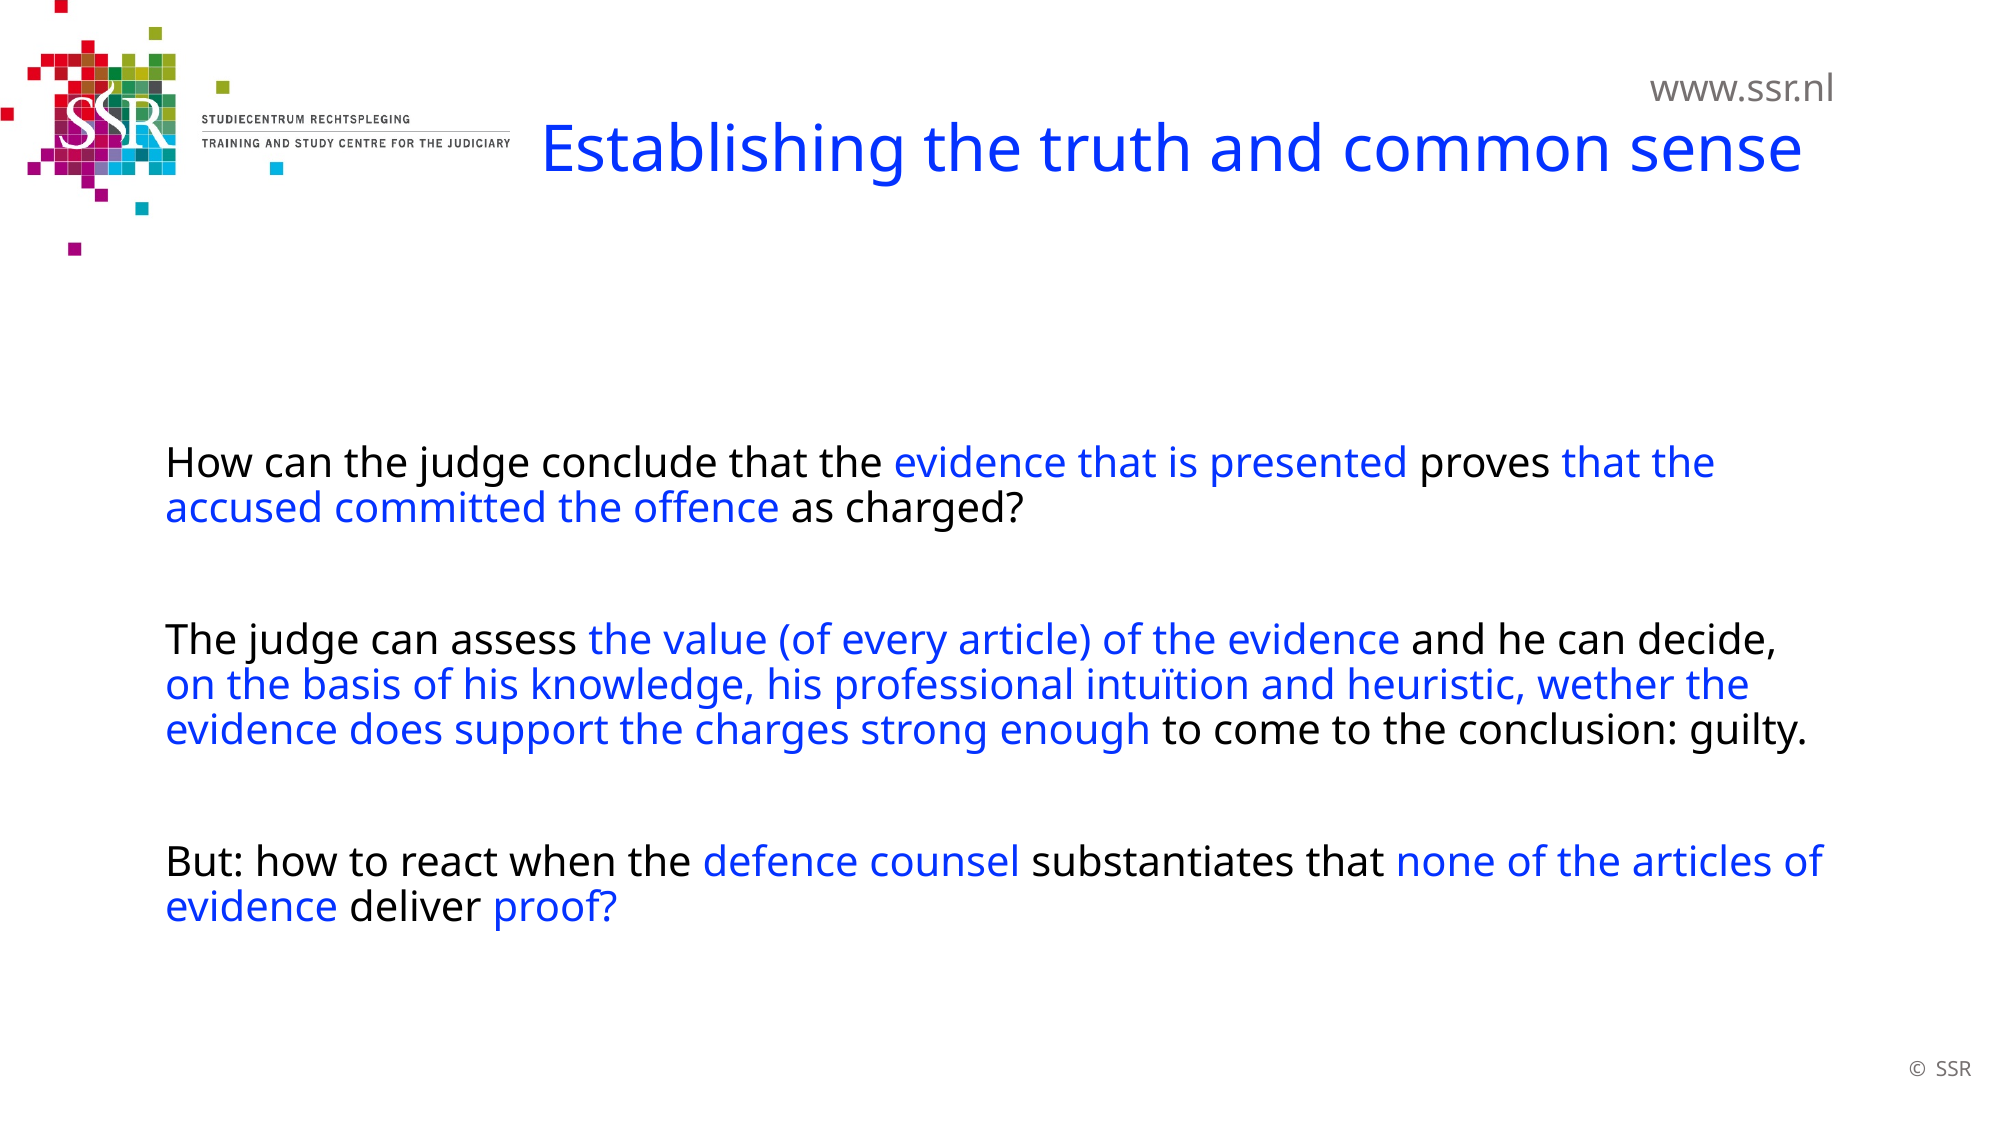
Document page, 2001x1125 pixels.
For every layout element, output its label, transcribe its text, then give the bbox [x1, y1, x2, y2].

title Establishing the truth and common sense [525, 103, 1850, 193]
picture [0, 0, 510, 256]
subtitle How can the judge conclude that the evidence that is presented proves that the accused committed the offence as charged? The judge can assess the value (of every article) of the evidence and he can decide, on the basis of his knowledge, his professional intuïtion and heuristic, wether the evidence does support the charges strong enough to come to the conclusion: guilty. But: how to react when the defence counsel substantiates that none of the articles of evidence deliver proof? [150, 363, 1850, 1092]
